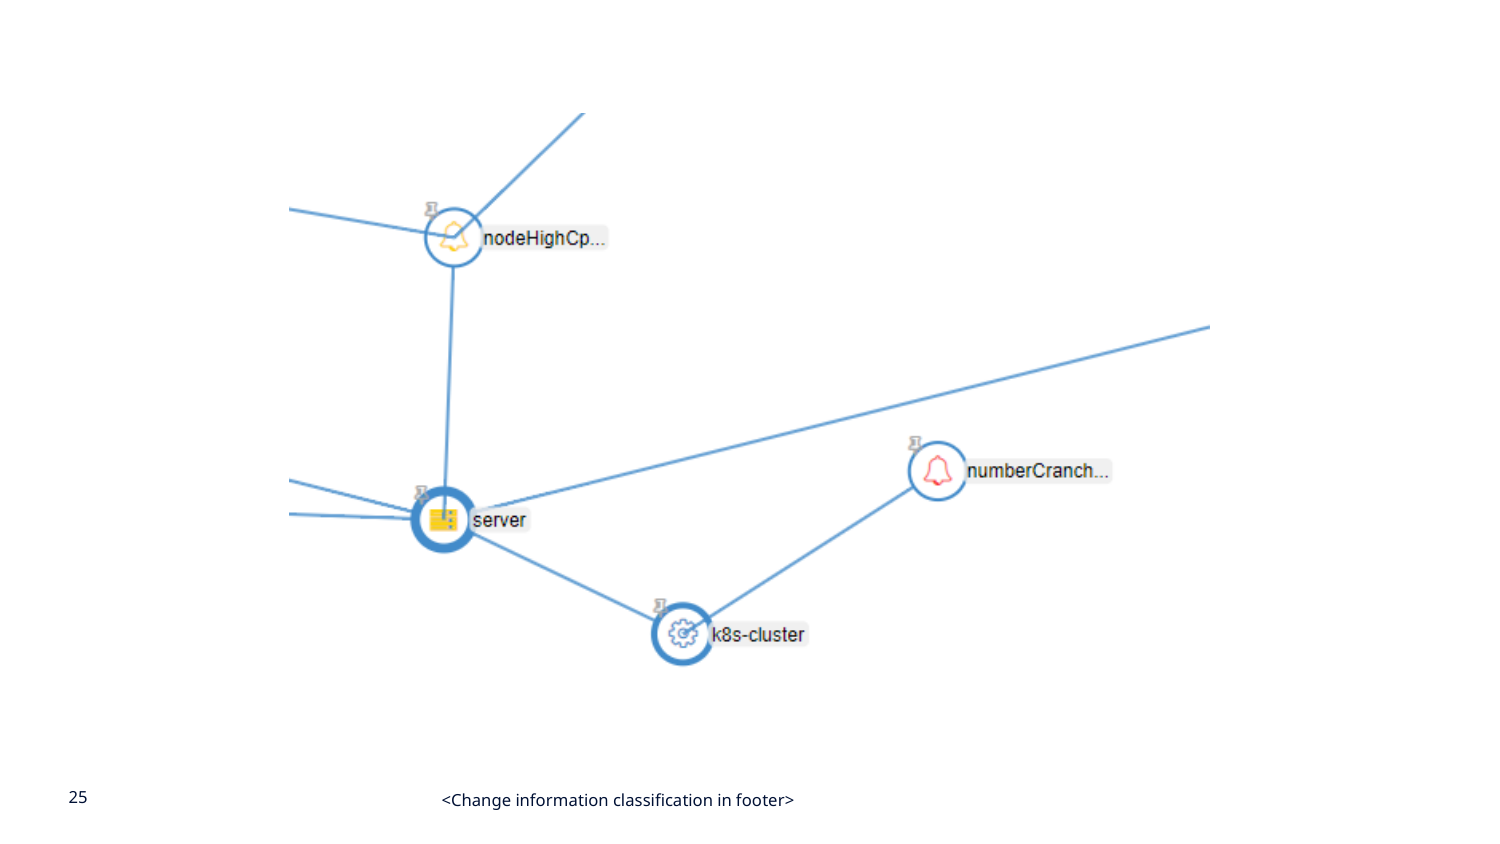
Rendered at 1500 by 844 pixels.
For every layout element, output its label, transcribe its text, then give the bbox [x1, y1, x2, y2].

footer <Change information classification in footer> [441, 790, 866, 811]
picture [289, 113, 1210, 731]
